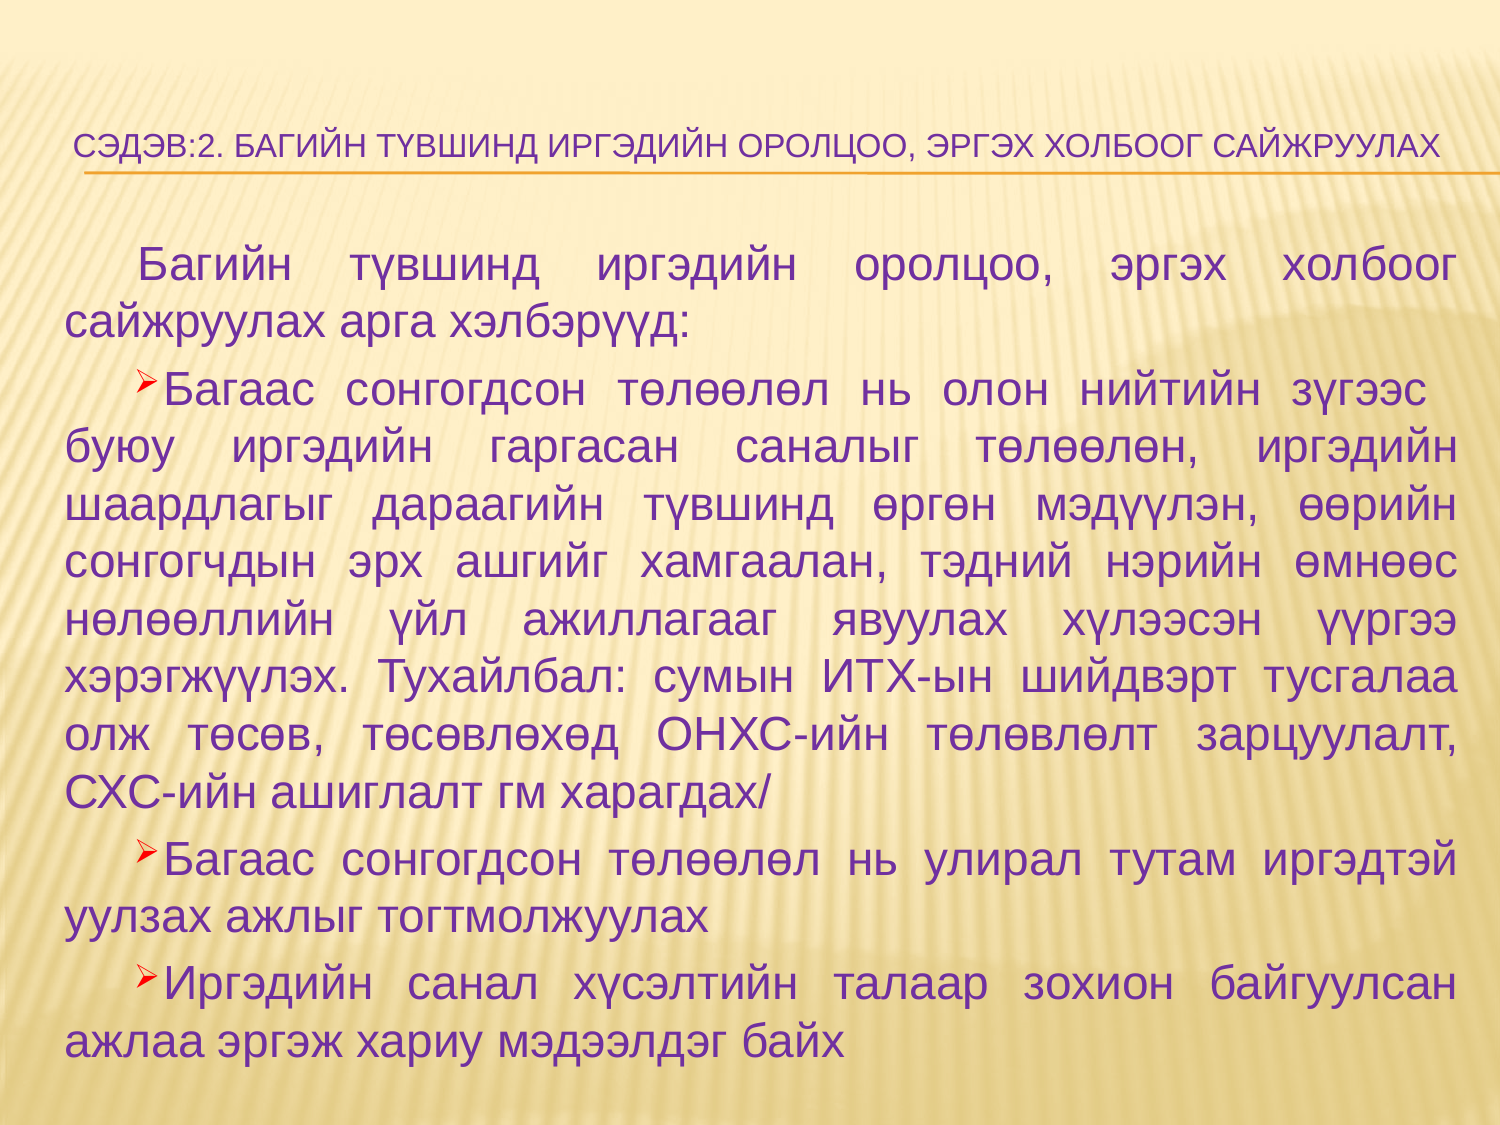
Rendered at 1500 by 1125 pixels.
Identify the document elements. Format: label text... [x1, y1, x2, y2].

title Сэдэв:2. Багийн түвшинд иргэдийн оролцоо, эргэх холбоог сайжруулах [50, 75, 1475, 213]
list Багийн түвшинд иргэдийн оролцоо, эргэх холбоог сайжруулах арга хэлбэрүүд: Багаас сонгогдсон төлөөлөл нь олон нийтийн зүгээс буюу иргэдийн гаргасан саналыг төлөөлөн, иргэдийн шаардлагыг дараагийн түвшинд өргөн мэдүүлэн, өөрийн сонгогчдын эрх ашгийг хамгаалан, тэдний нэрийн өмнөөс нөлөөллийн үйл ажиллагааг явуулах хүлээсэн үүргээ хэрэгжүүлэх. Тухайлбал: сумын ИТХ-ын шийдвэрт тусгалаа олж төсөв, төсөвлөхөд ОНХС-ийн төлөвлөлт зарцуулалт, СХС-ийн ашиглалт гм харагдах/ Багаас сонгогдсон төлөөлөл нь улирал тутам иргэдтэй уулзах ажлыг тогтмолжуулах Иргэдийн санал хүсэлтийн талаар зохион байгуулсан ажлаа эргэж хариу мэдээлдэг байх [50, 224, 1475, 1075]
